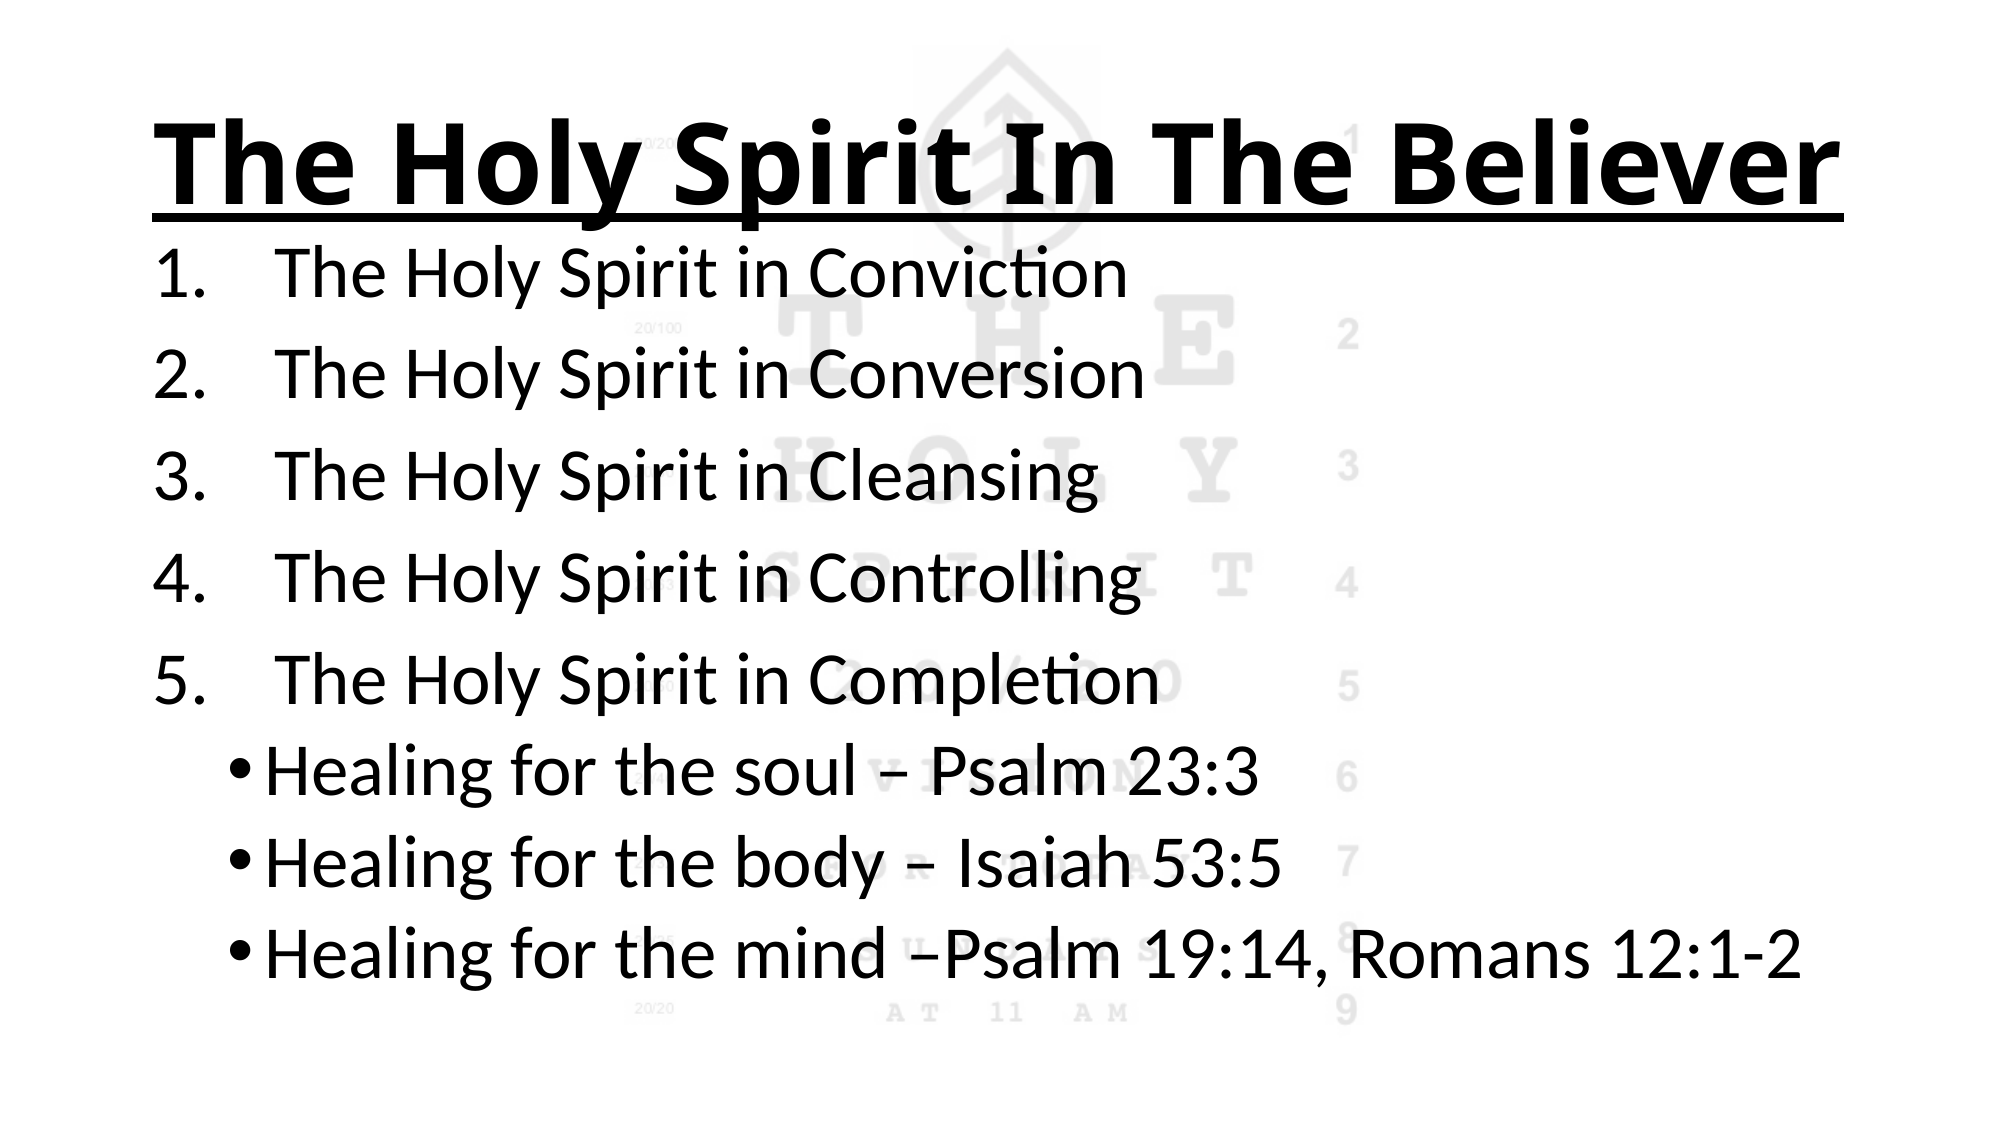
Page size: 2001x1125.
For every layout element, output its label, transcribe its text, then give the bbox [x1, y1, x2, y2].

title The Holy Spirit In The Believer [137, 59, 1863, 224]
list The Holy Spirit in Conviction The Holy Spirit in Conversion The Holy Spirit in Cleansing The Holy Spirit in Controlling The Holy Spirit in Completion Healing for the soul – Psalm 23:3 Healing for the body – Isaiah 53:5 Healing for the mind –Psalm 19:14, Romans 12:1-2 [137, 224, 1863, 1125]
